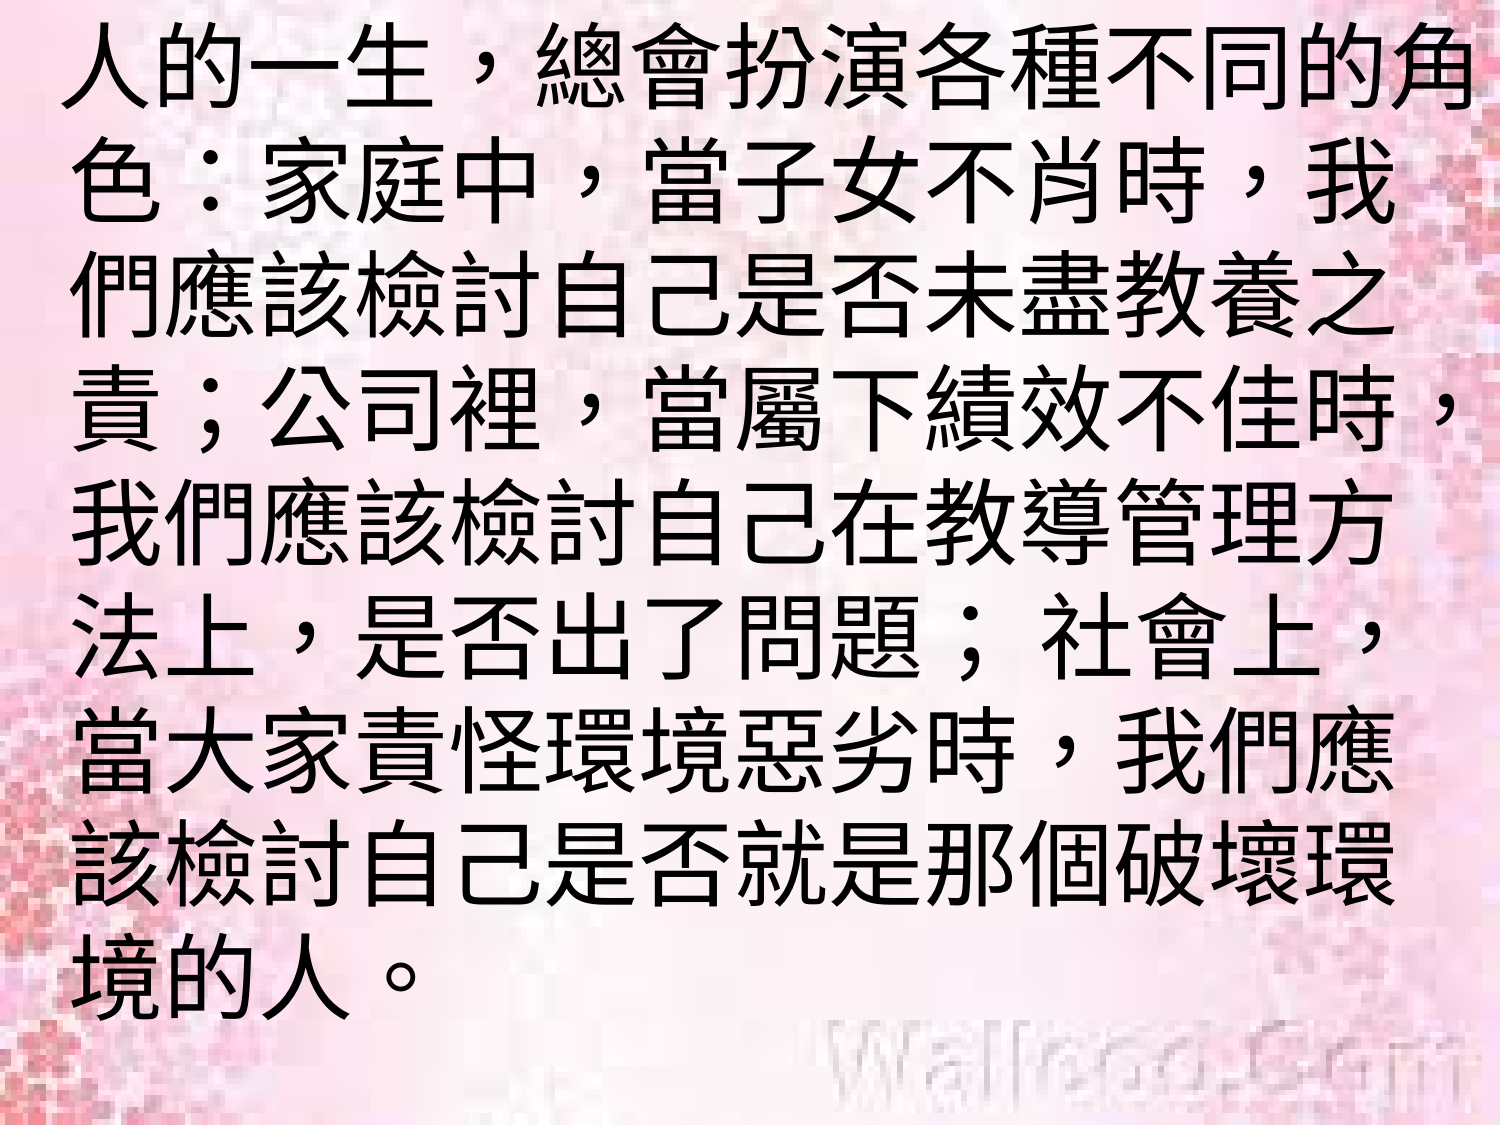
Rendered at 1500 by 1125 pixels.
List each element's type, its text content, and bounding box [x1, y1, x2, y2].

list 人的一生，總會扮演各種不同的角色：家庭中，當子女不肖時，我們應該檢討自己是否未盡教養之責；公司裡，當屬下績效不佳時，我們應該檢討自己在教導管理方法上，是否出了問題； 社會上，當大家責怪環境惡劣時，我們應該檢討自己是否就是那個破壞環境的人。 [0, 0, 1500, 1125]
